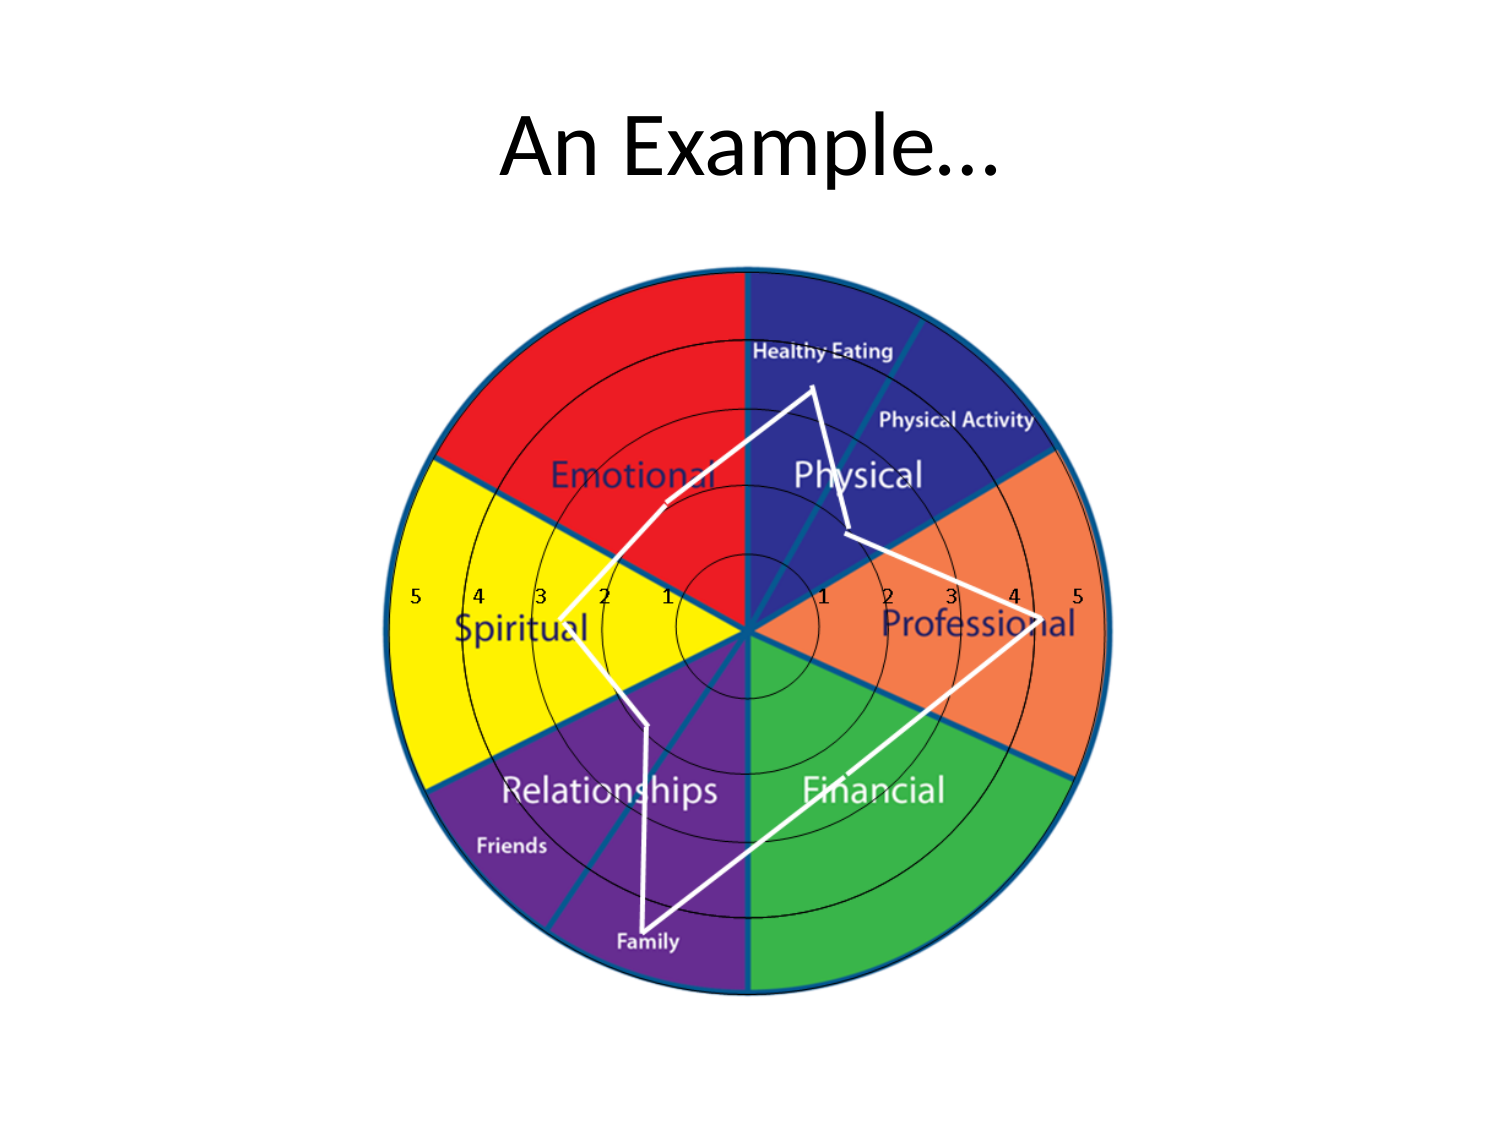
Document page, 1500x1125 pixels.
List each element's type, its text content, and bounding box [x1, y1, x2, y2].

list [373, 262, 1127, 1006]
title An Example… [75, 45, 1425, 233]
